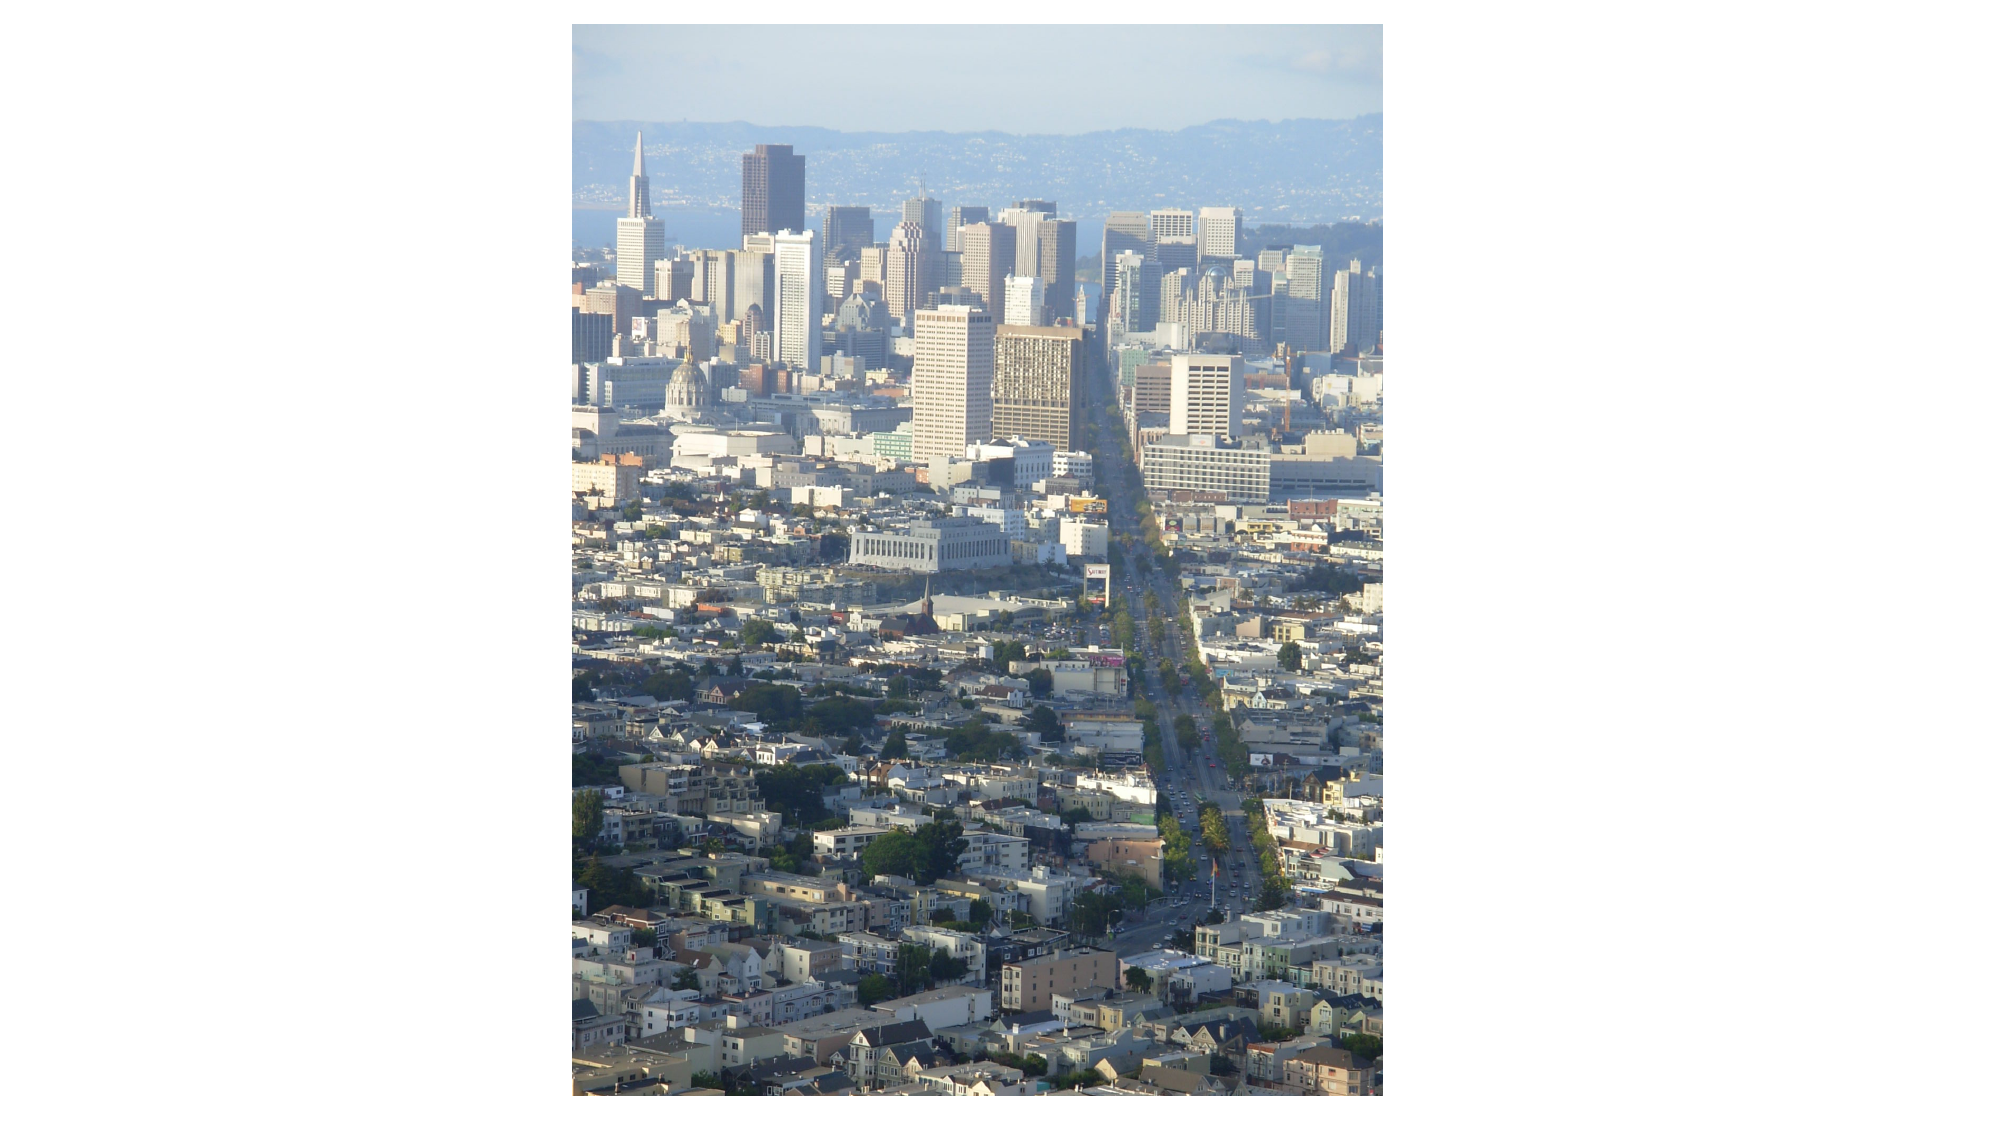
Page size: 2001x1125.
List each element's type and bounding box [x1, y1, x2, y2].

picture [572, 24, 1383, 1096]
